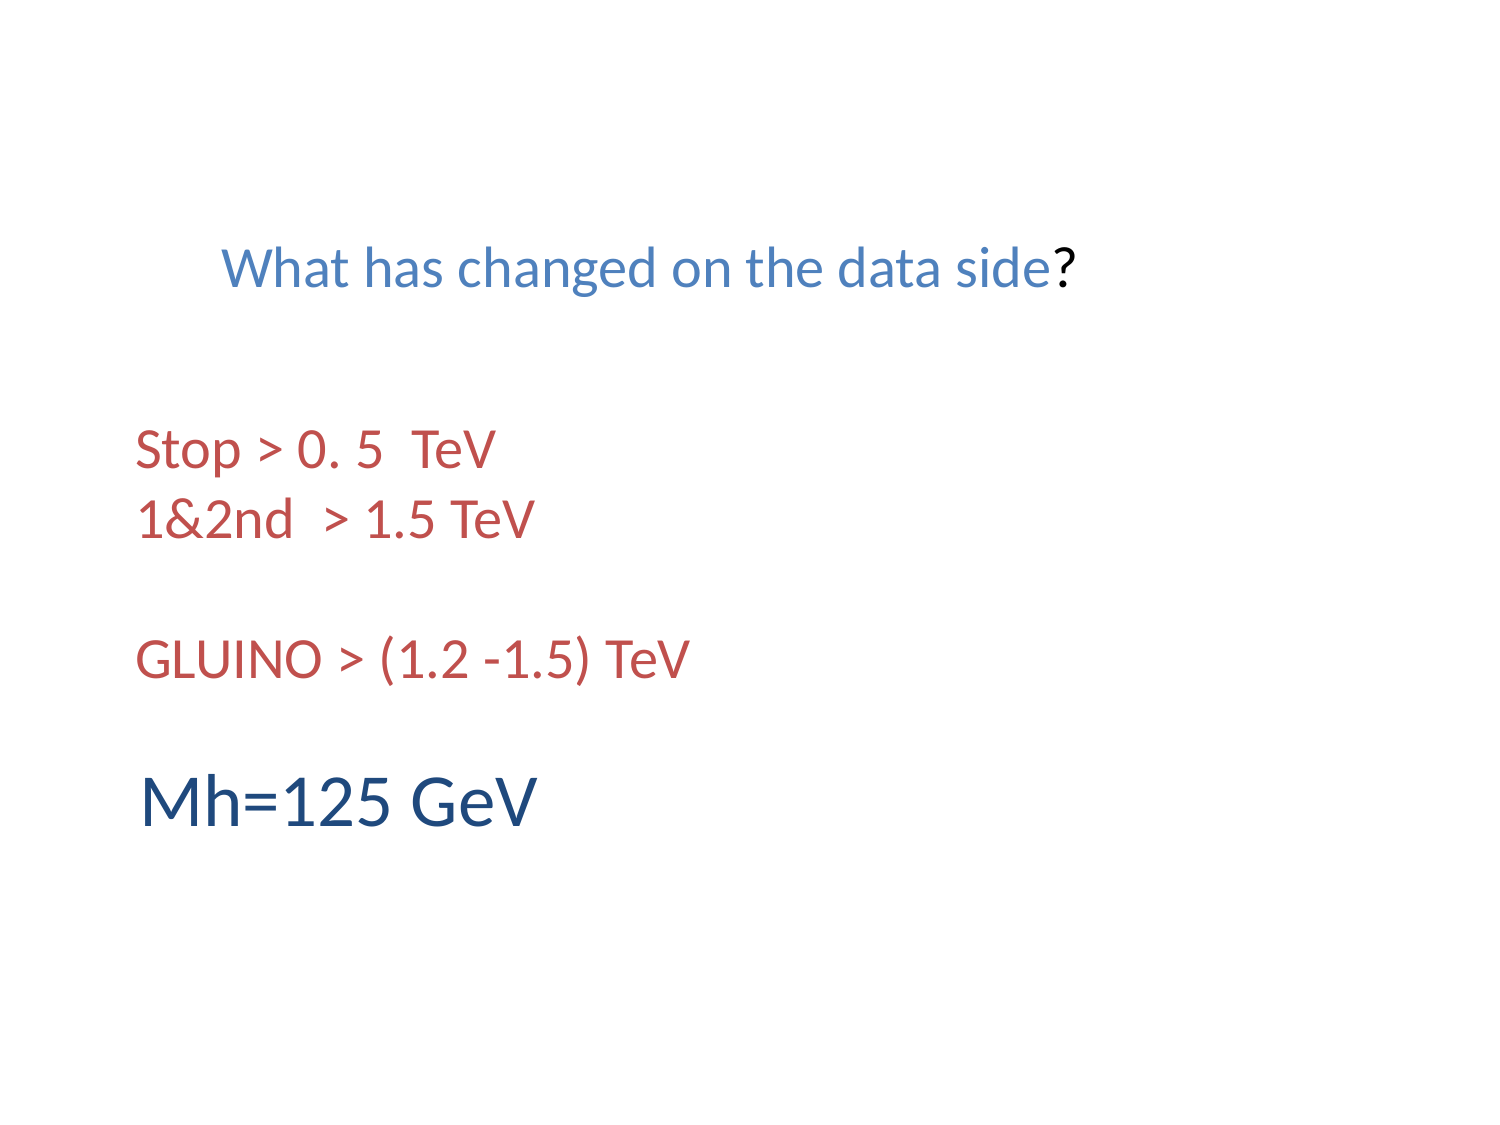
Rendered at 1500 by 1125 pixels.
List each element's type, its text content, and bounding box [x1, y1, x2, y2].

text_box What has changed on the data side? [206, 222, 1094, 307]
text_box Stop > 0. 5 TeV 1&2nd > 1.5 TeV GLUINO > (1.2 -1.5) TeV [120, 402, 707, 698]
text_box Mh=125 GeV [124, 744, 553, 850]
